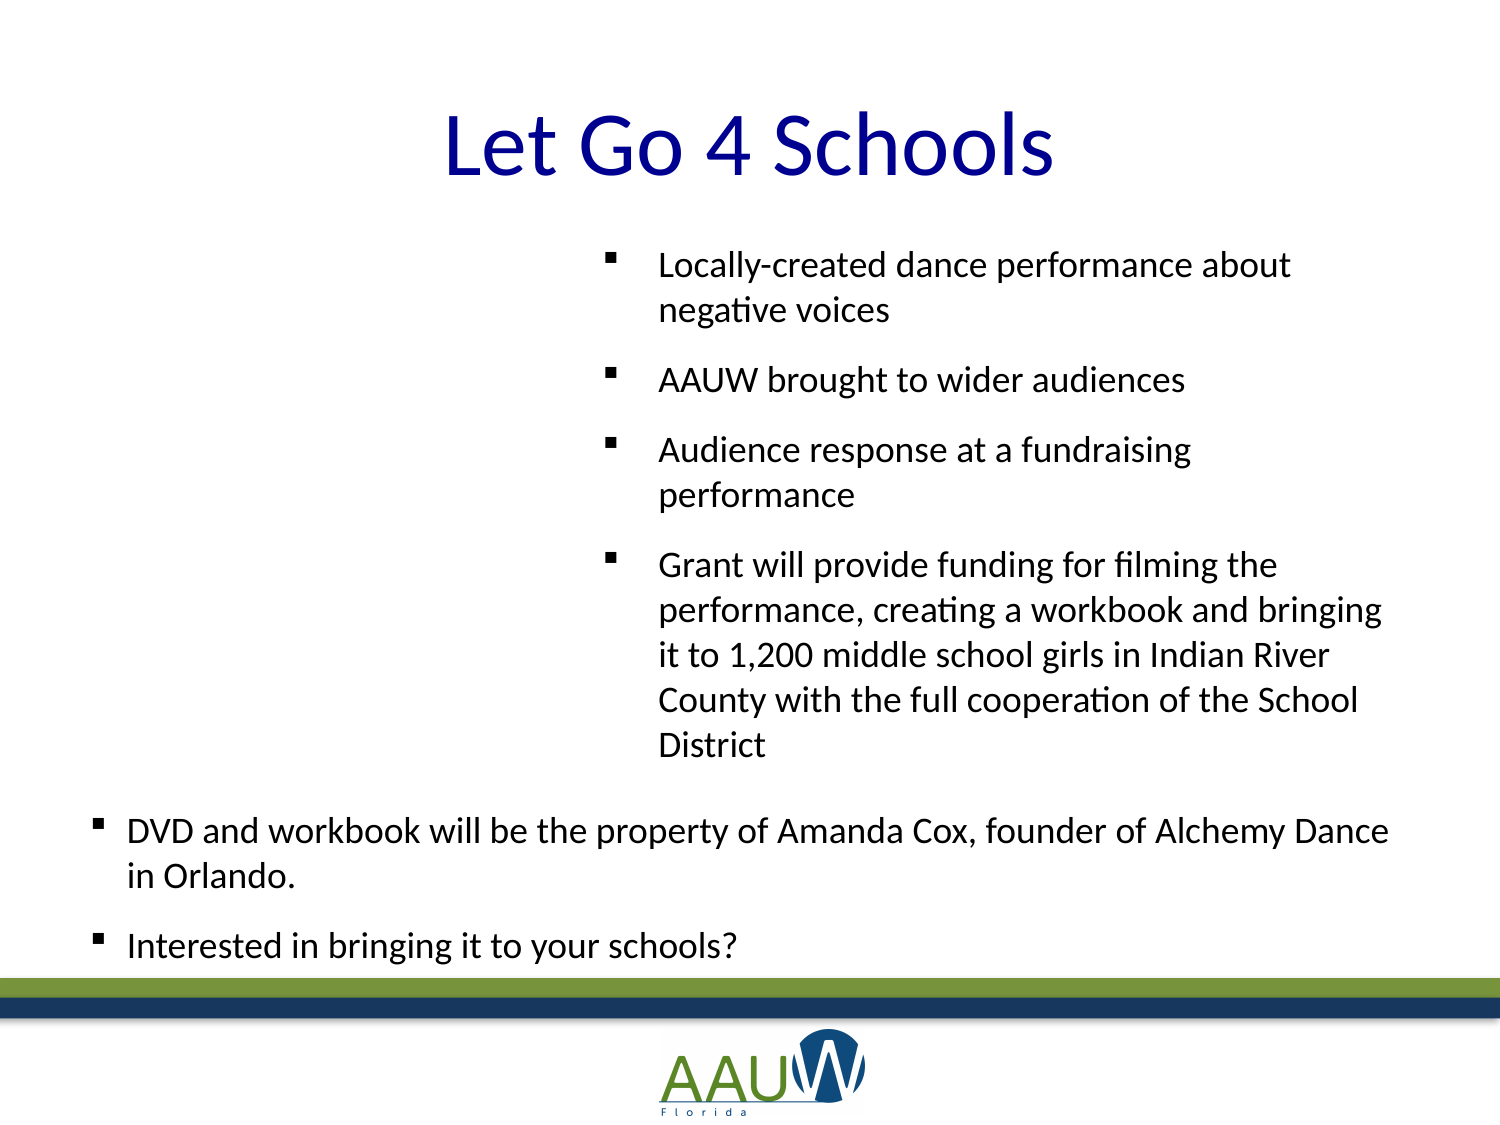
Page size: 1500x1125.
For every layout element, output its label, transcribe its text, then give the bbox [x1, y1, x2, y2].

title Let Go 4 Schools [75, 45, 1425, 233]
text_box Locally-created dance performance about negative voices AAUW brought to wider audiences Audience response at a fundraising performance Grant will provide funding for filming the performance, creating a workbook and bringing it to 1,200 middle school girls in Indian River County with the full cooperation of the School District [587, 232, 1398, 773]
picture [659, 1029, 865, 1116]
text_box DVD and workbook will be the property of Amanda Cox, founder of Alchemy Dance in Orlando. Interested in bringing it to your schools? [74, 798, 1425, 974]
